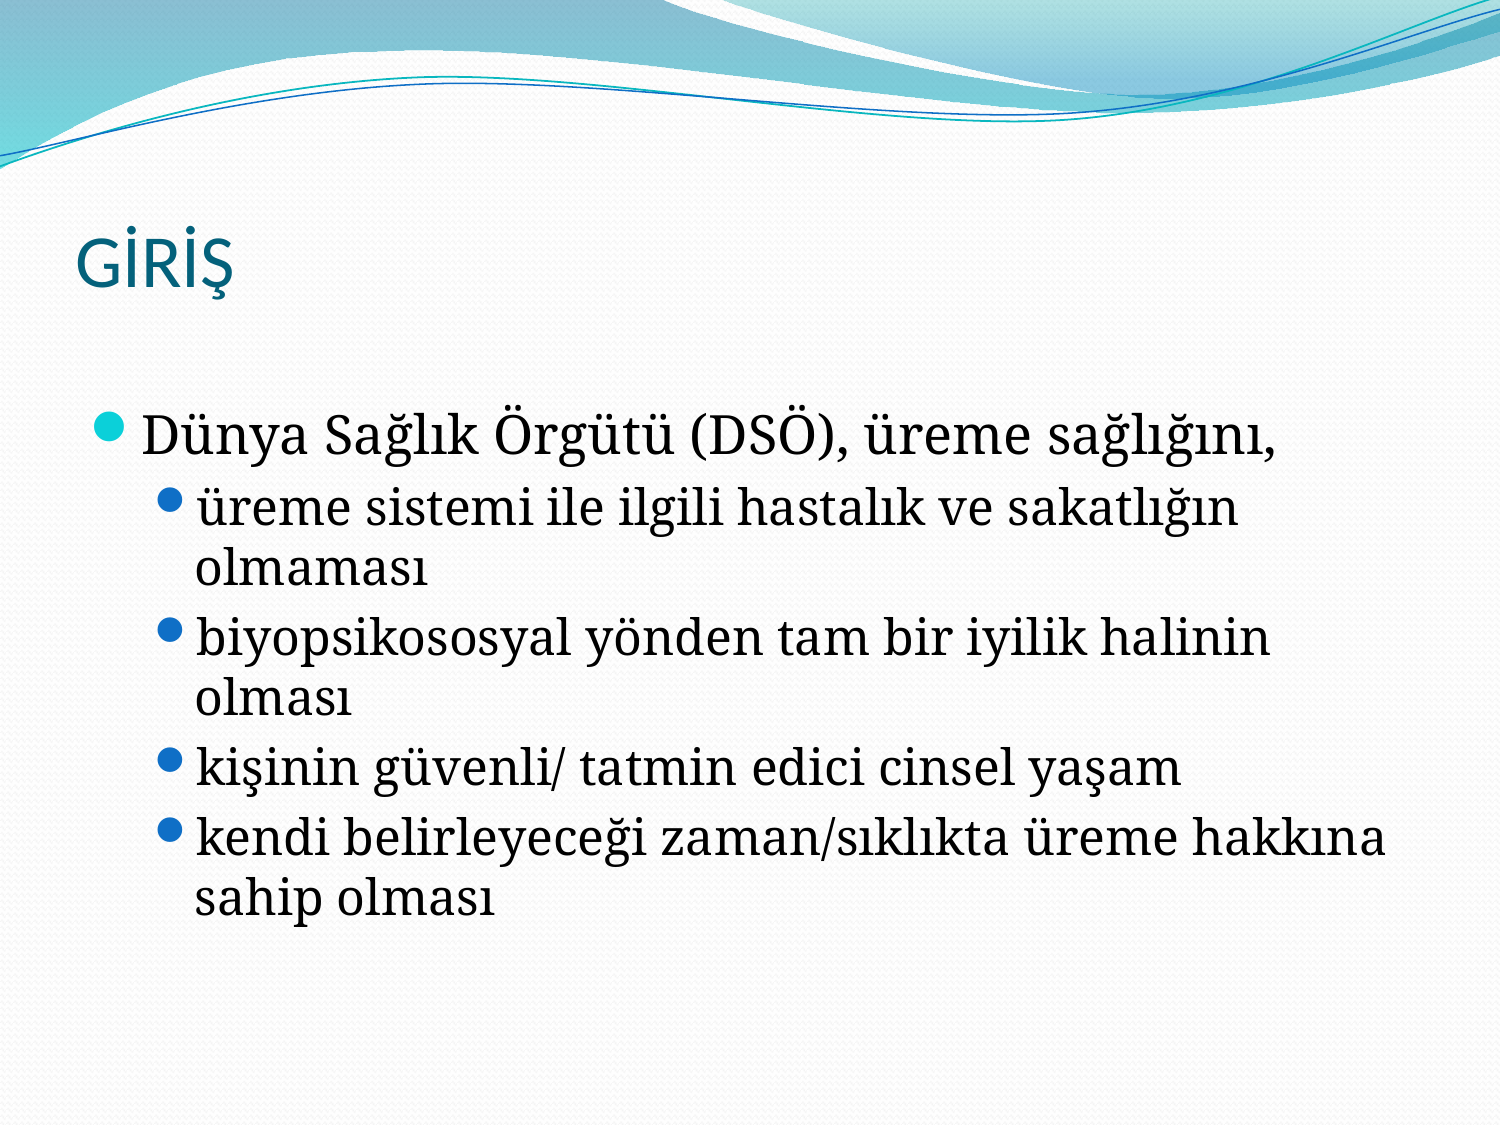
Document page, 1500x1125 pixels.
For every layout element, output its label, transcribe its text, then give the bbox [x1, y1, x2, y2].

list Dünya Sağlık Örgütü (DSÖ), üreme sağlığını, üreme sistemi ile ilgili hastalık ve sakatlığın olmaması biyopsikososyal yönden tam bir iyilik halinin olması kişinin güvenli/ tatmin edici cinsel yaşam kendi belirleyeceği zaman/sıklıkta üreme hakkına sahip olması [75, 317, 1425, 1038]
title GİRİŞ [75, 115, 1425, 303]
